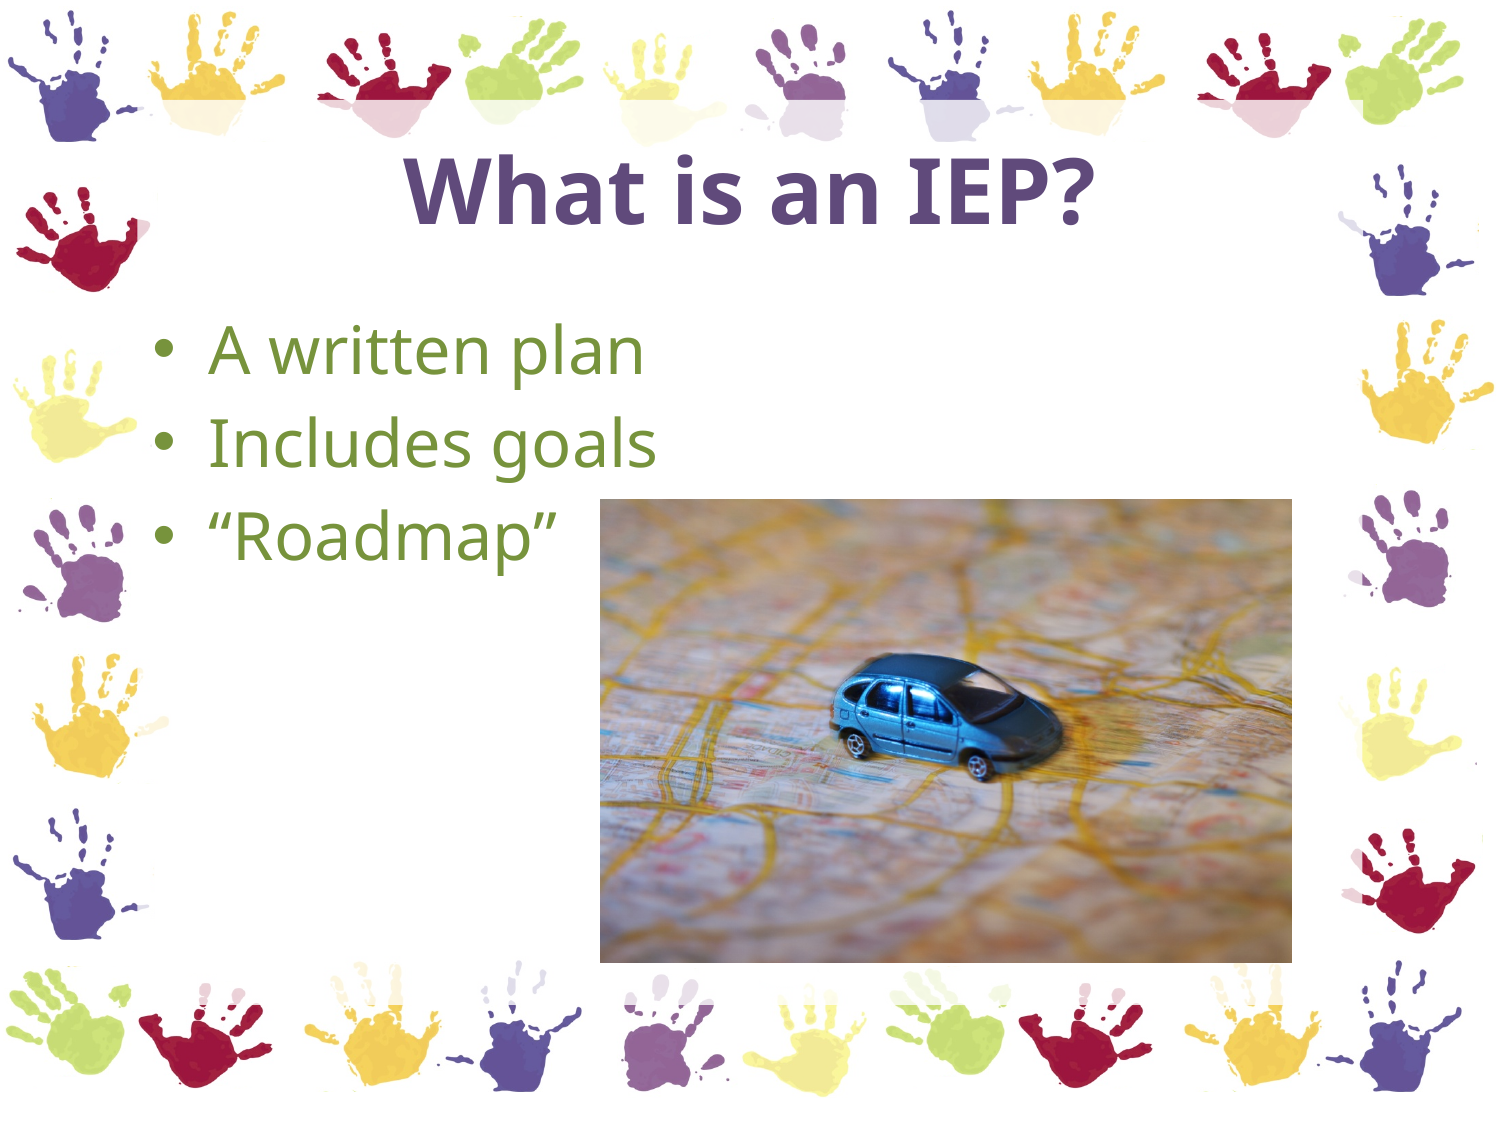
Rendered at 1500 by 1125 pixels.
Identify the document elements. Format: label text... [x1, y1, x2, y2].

picture [8, 804, 137, 940]
picture [23, 648, 137, 784]
picture [1363, 812, 1483, 935]
picture [1185, 16, 1466, 139]
picture [883, 1005, 1164, 1089]
list A written plan Includes goals “Roadmap” [137, 299, 1363, 1005]
picture [3, 6, 291, 142]
picture [600, 1005, 869, 1100]
picture [599, 499, 1292, 963]
picture [1333, 160, 1479, 296]
picture [1363, 314, 1500, 450]
picture [1363, 652, 1477, 784]
picture [3, 966, 284, 1089]
picture [1178, 956, 1466, 1092]
picture [883, 6, 1171, 99]
picture [1363, 484, 1472, 616]
picture [10, 334, 137, 466]
picture [600, 18, 869, 99]
title What is an IEP? [137, 99, 1364, 275]
picture [298, 1005, 586, 1092]
picture [305, 16, 586, 99]
picture [16, 498, 137, 631]
picture [4, 170, 158, 293]
